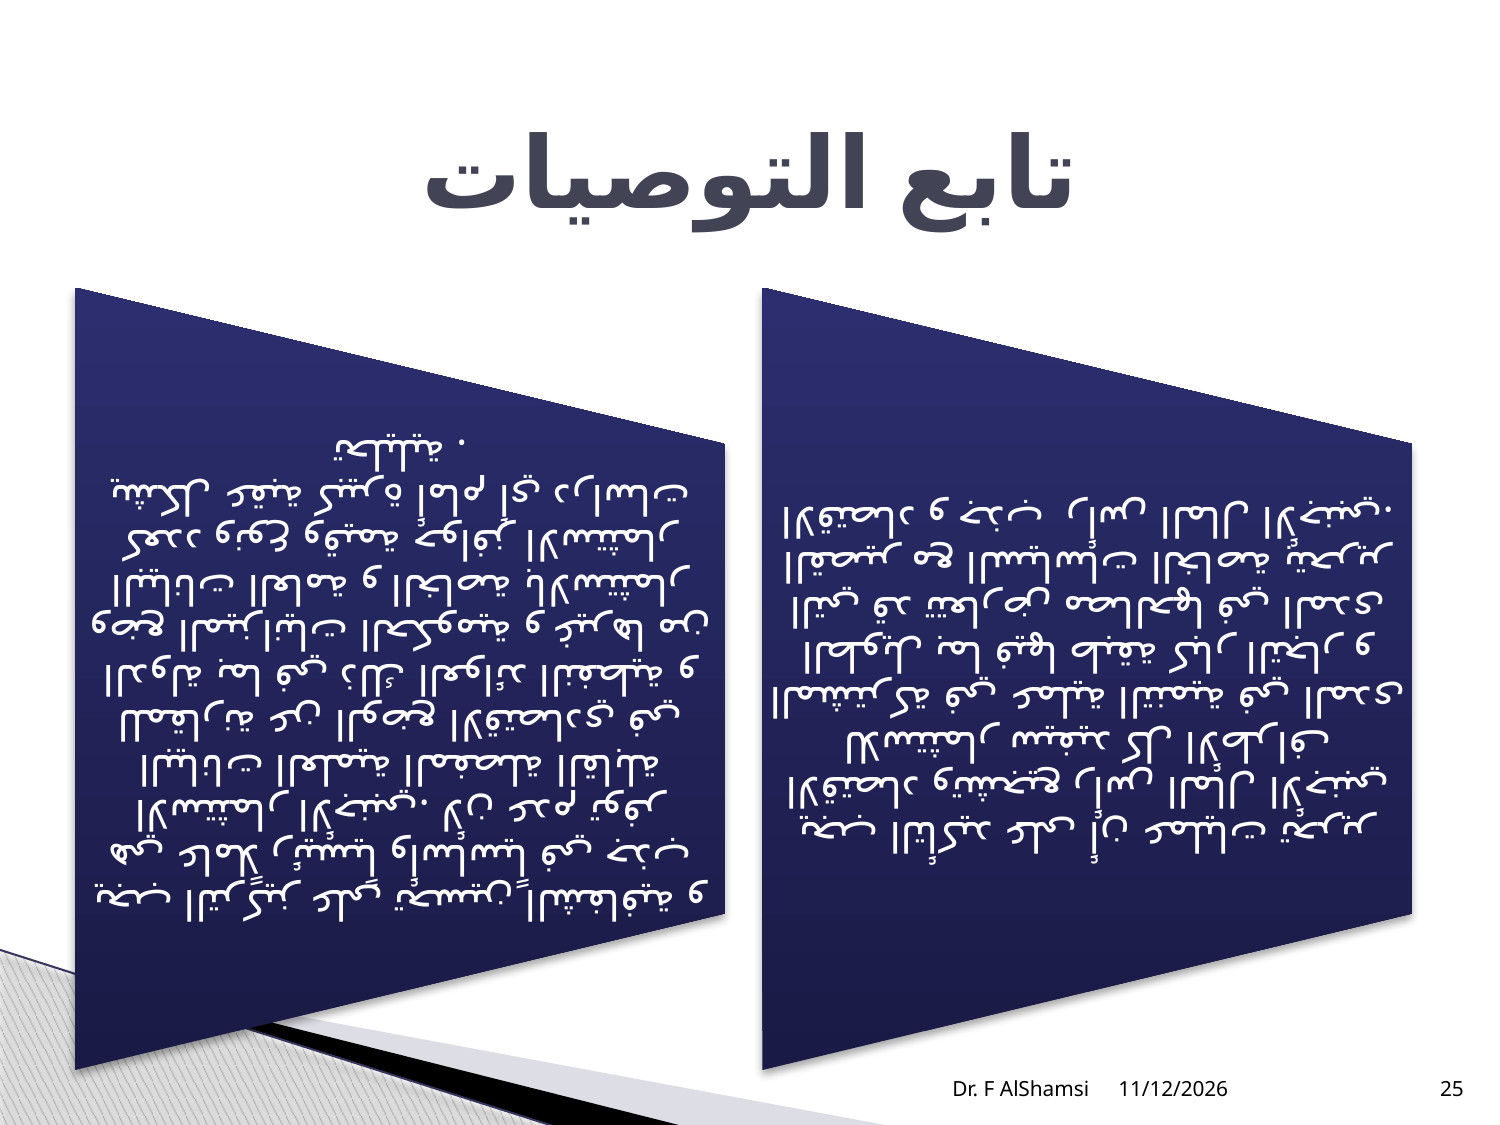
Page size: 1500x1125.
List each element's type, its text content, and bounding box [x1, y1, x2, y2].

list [74, 287, 1426, 1071]
footer Dr. F AlShamsi [718, 1081, 1105, 1112]
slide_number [1105, 1081, 1418, 1112]
slide_number 25 [1418, 1051, 1479, 1112]
title تابع التوصيات [75, 87, 1425, 250]
